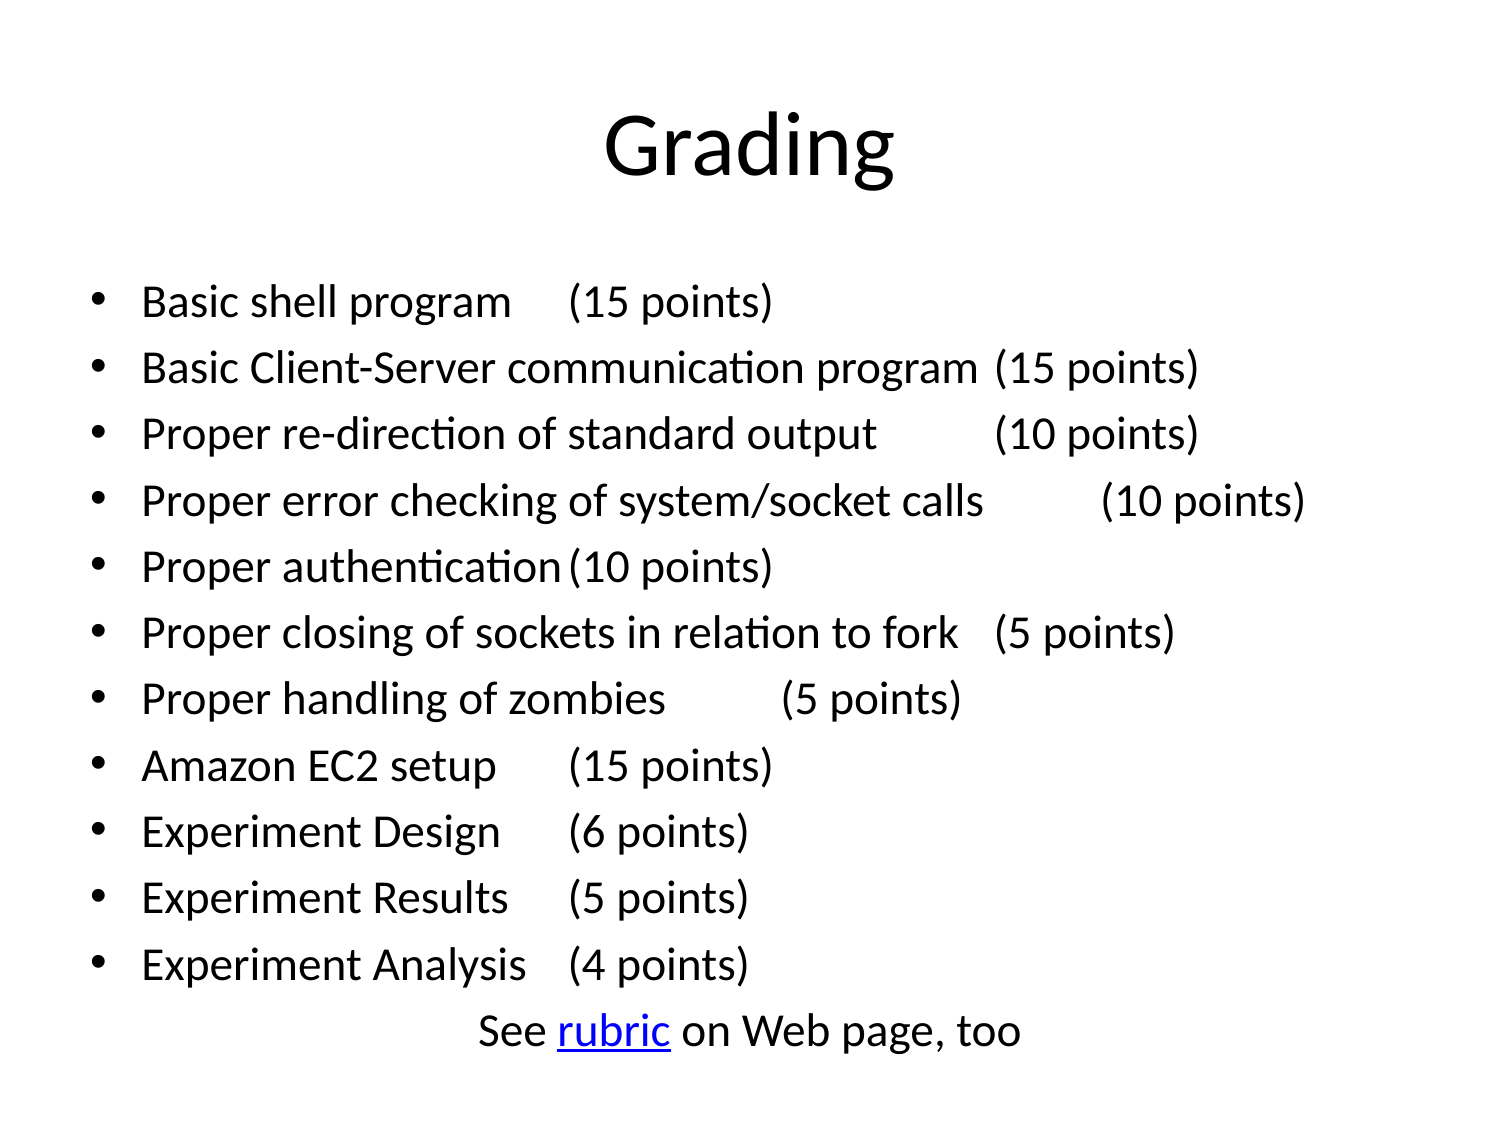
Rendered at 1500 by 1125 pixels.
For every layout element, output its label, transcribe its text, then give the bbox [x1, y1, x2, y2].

list Basic shell program (15 points) Basic Client-Server communication program (15 points) Proper re-direction of standard output (10 points) Proper error checking of system/socket calls (10 points) Proper authentication (10 points) Proper closing of sockets in relation to fork (5 points) Proper handling of zombies (5 points) Amazon EC2 setup (15 points) Experiment Design (6 points) Experiment Results (5 points) Experiment Analysis (4 points) See rubric on Web page, too [75, 262, 1425, 1075]
title Grading [75, 45, 1425, 233]
